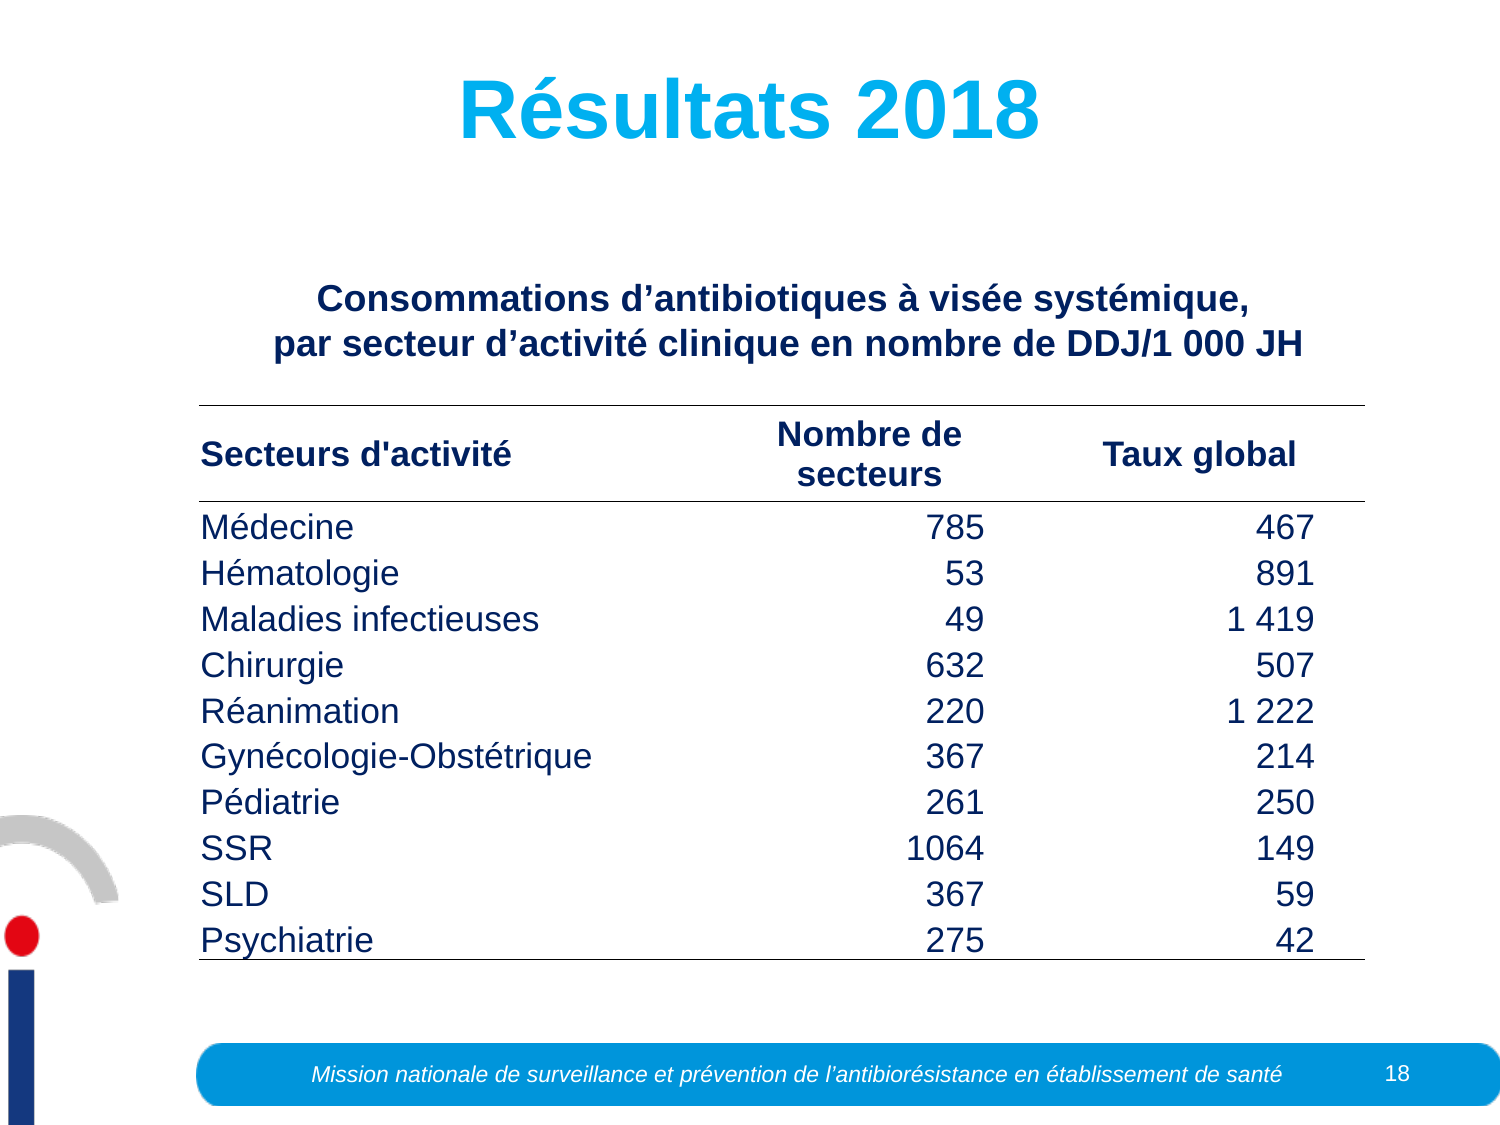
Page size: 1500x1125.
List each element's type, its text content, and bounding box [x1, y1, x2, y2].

table_cell 59 [1035, 868, 1365, 914]
table_cell 467 [1035, 502, 1365, 547]
table_cell 149 [1035, 822, 1365, 868]
table_cell 367 [704, 731, 1035, 777]
table_cell 367 [704, 868, 1035, 914]
table_cell 275 [704, 914, 1035, 959]
table_cell 261 [704, 777, 1035, 822]
table_cell 632 [704, 639, 1035, 685]
table_cell 53 [704, 547, 1035, 593]
table_cell 214 [1035, 731, 1365, 777]
table_cell 1 222 [1035, 685, 1365, 731]
list Consommations d’antibiotiques à visée systémique, par secteur d’activité clinique en nombre de DDJ/1 000 JH [103, 266, 1475, 976]
table_cell 507 [1035, 639, 1365, 685]
table_cell 785 [704, 502, 1035, 547]
table_header Nombre de secteurs [704, 406, 1035, 501]
table_cell Gynécologie-Obstétrique [199, 731, 704, 777]
table_cell Maladies infectieuses [199, 593, 704, 639]
slide_number 18 [1074, 1042, 1425, 1103]
table_cell Psychiatrie [199, 914, 704, 959]
table_cell Chirurgie [199, 639, 704, 685]
table_cell 250 [1035, 777, 1365, 822]
table_cell SLD [199, 868, 704, 914]
table_cell 49 [704, 593, 1035, 639]
table_cell 42 [1035, 914, 1365, 959]
table_header Secteurs d'activité [199, 406, 704, 501]
table_cell Pédiatrie [199, 777, 704, 822]
table_cell Médecine [199, 502, 704, 547]
table_header Taux global [1035, 406, 1365, 501]
table_cell 891 [1035, 547, 1365, 593]
table_cell 1064 [704, 822, 1035, 868]
title Résultats 2018 [103, 36, 1397, 175]
table_cell 220 [704, 685, 1035, 731]
table_cell 1 419 [1035, 593, 1365, 639]
table_cell SSR [199, 822, 704, 868]
table_cell Hématologie [199, 547, 704, 593]
table_cell Réanimation [199, 685, 704, 731]
